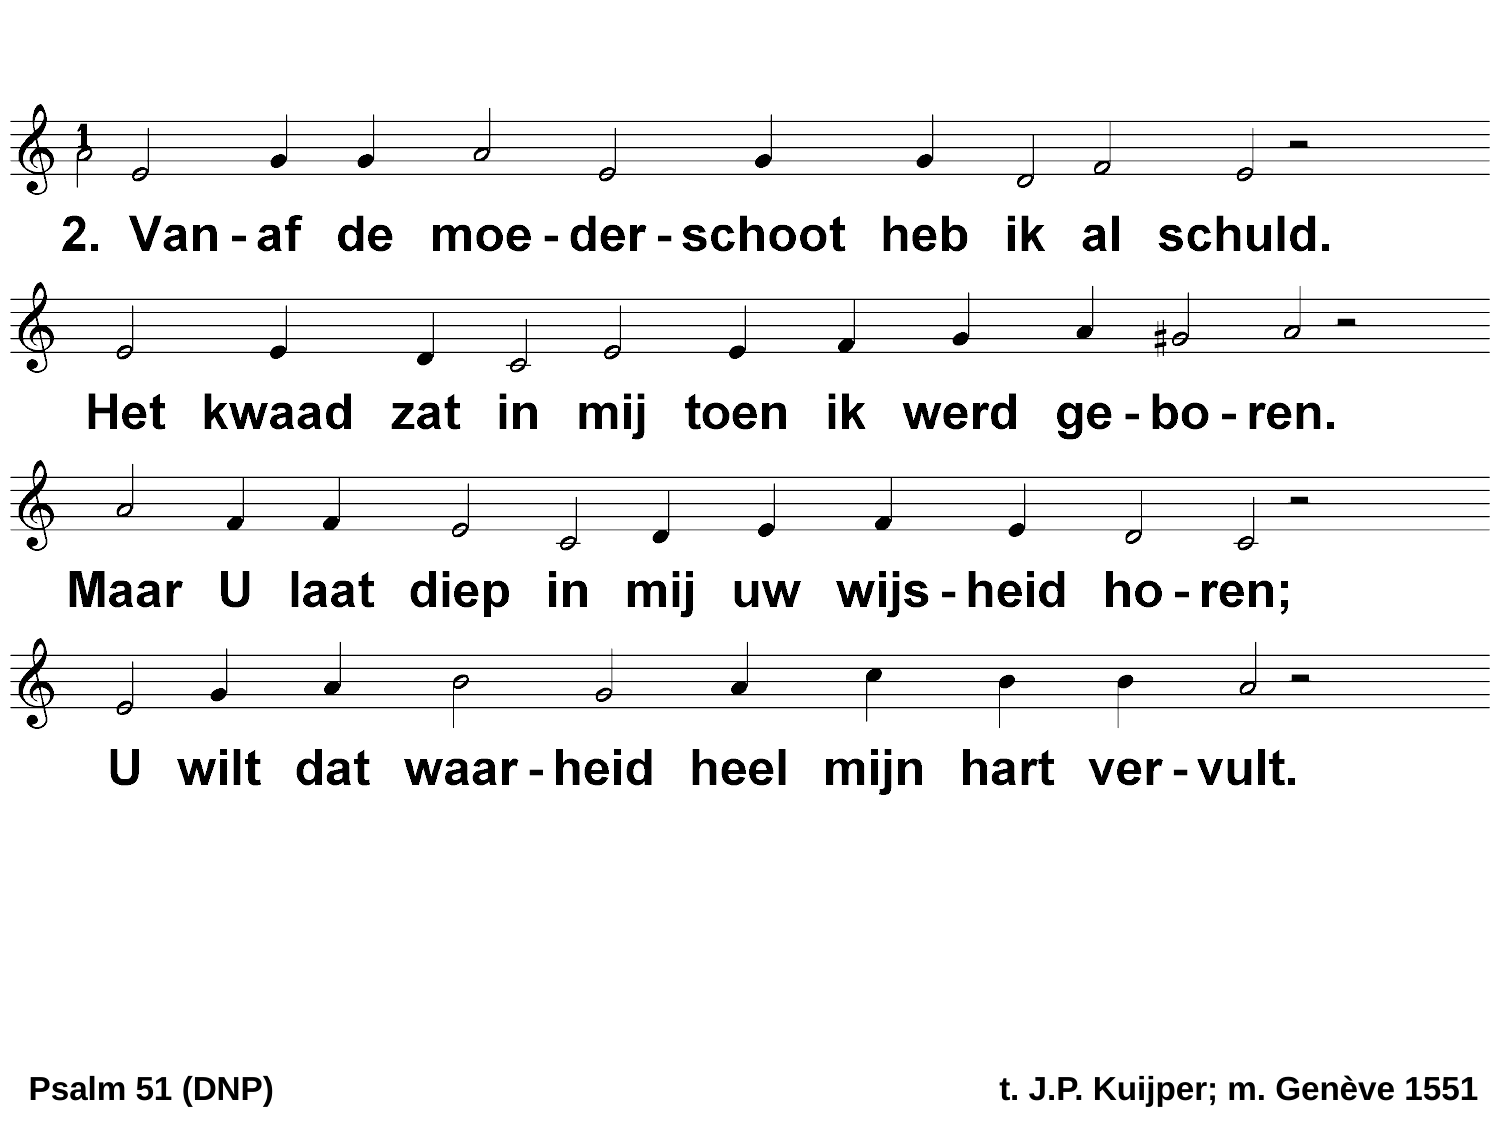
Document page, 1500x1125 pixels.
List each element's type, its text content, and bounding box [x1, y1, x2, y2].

picture [10, 103, 1490, 795]
text_box Psalm 51 (DNP) t. J.P. Kuijper; m. Genève 1551 [13, 1059, 1495, 1115]
